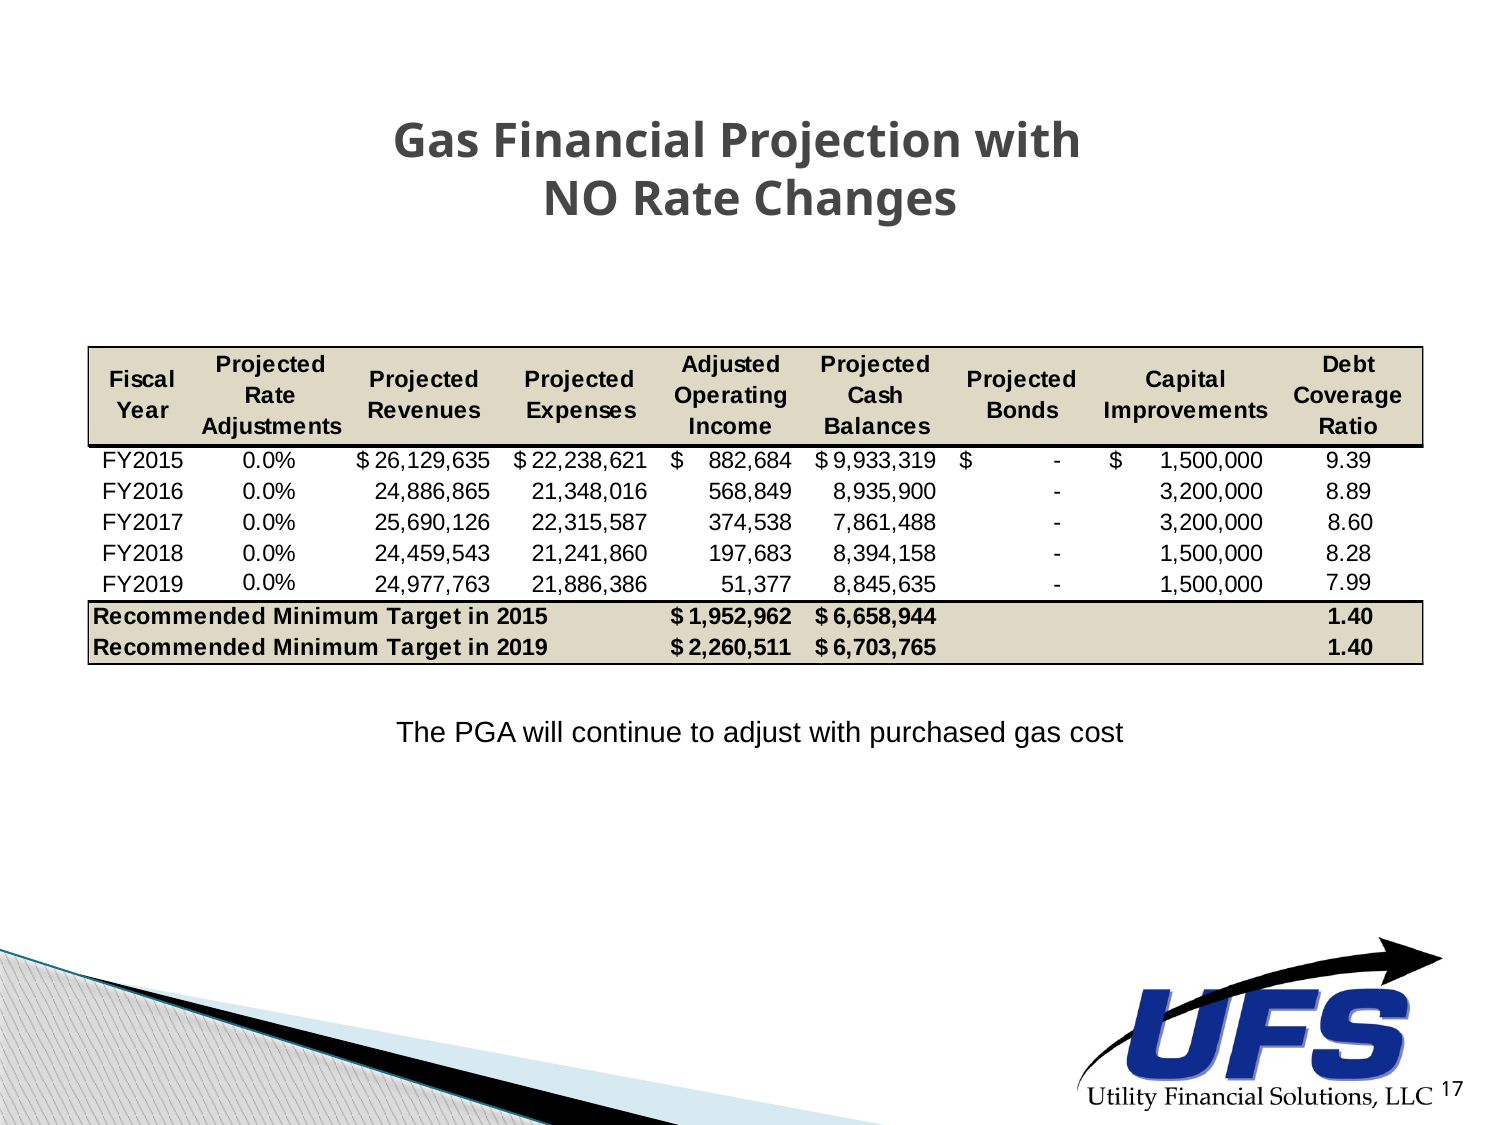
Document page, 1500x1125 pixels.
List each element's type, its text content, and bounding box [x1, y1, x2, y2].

title Gas Financial Projection with NO Rate Changes [75, 45, 1425, 233]
picture [1077, 937, 1443, 1111]
text_box The PGA will continue to adjust with purchased gas cost [381, 706, 1200, 756]
list [75, 243, 1425, 986]
slide_number 17 [1448, 1051, 1479, 1112]
picture [87, 345, 1426, 667]
